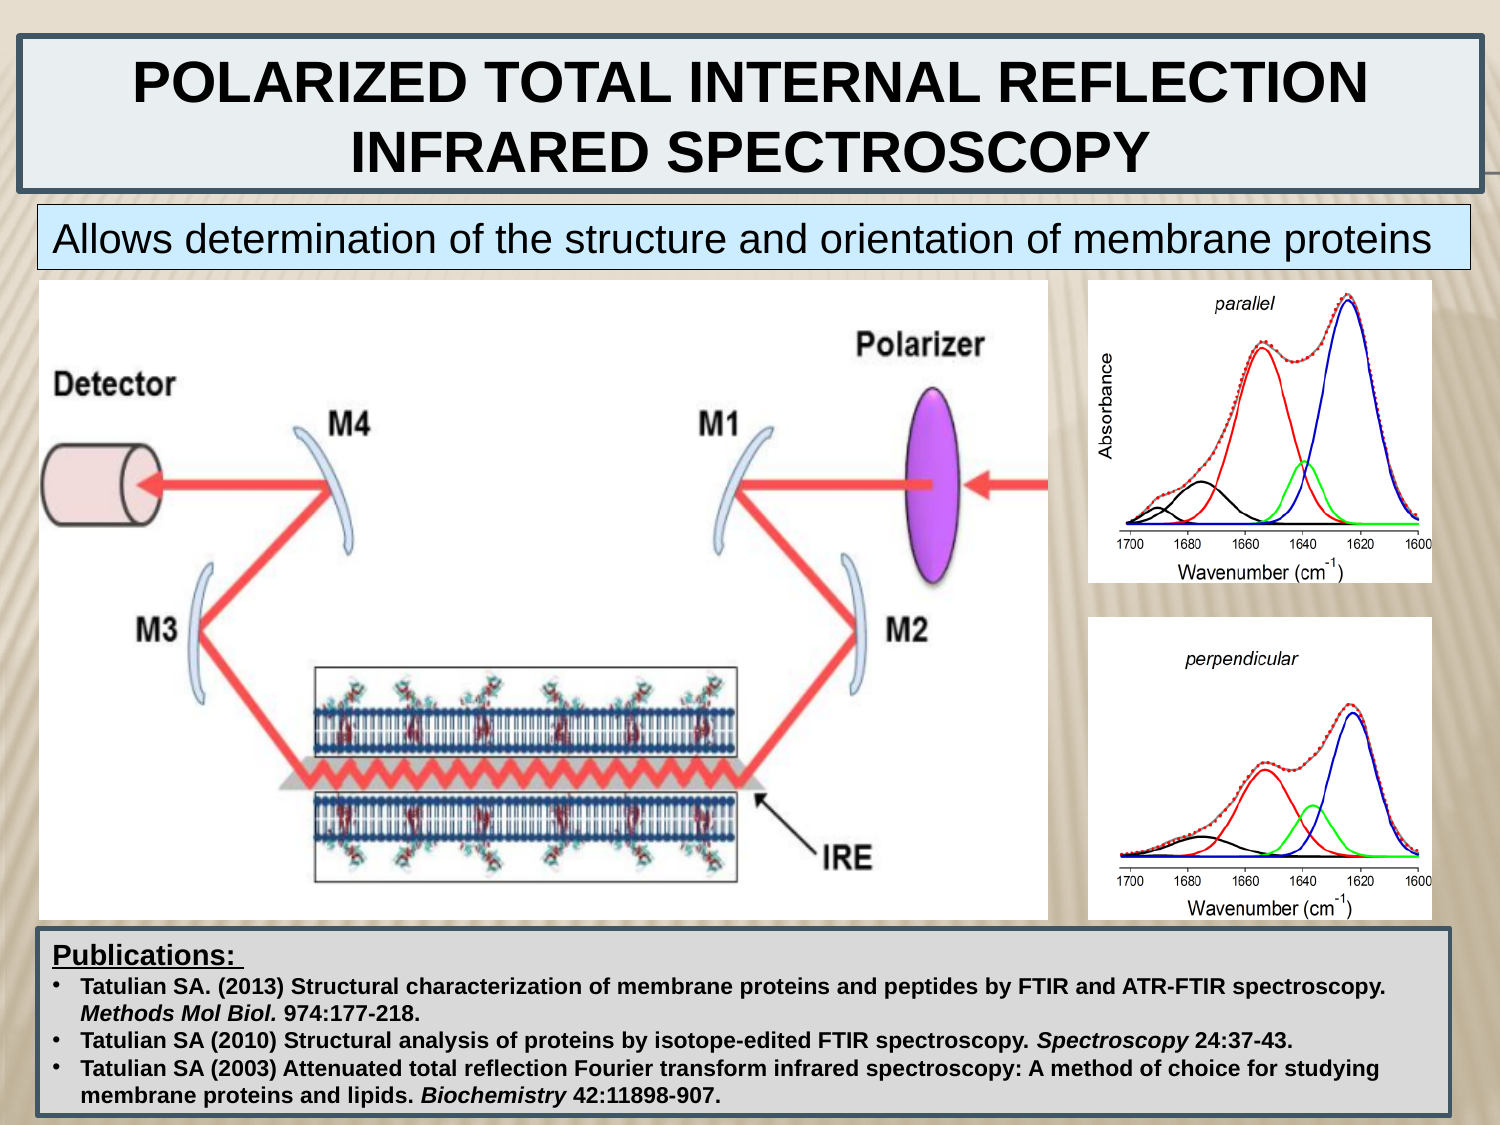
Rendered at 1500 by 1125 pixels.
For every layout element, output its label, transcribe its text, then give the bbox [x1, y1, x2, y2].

picture [39, 280, 1049, 920]
picture [1087, 617, 1433, 920]
text_box POLARIZED TOTAL INTERNAL REFLECTION INFRARED SPECTROSCOPY [19, 36, 1482, 191]
text_box Allows determination of the structure and orientation of membrane proteins [37, 204, 1471, 270]
picture [1087, 280, 1433, 583]
text_box Publications: Tatulian SA. (2013) Structural characterization of membrane proteins and peptides by FTIR and ATR-FTIR spectroscopy. Methods Mol Biol. 974:177-218. Tatulian SA (2010) Structural analysis of proteins by isotope-edited FTIR spectroscopy. Spectroscopy 24:37-43. Tatulian SA (2003) Attenuated total reflection Fourier transform infrared spectroscopy: A method of choice for studying membrane proteins and lipids. Biochemistry 42:11898-907. [37, 928, 1450, 1116]
